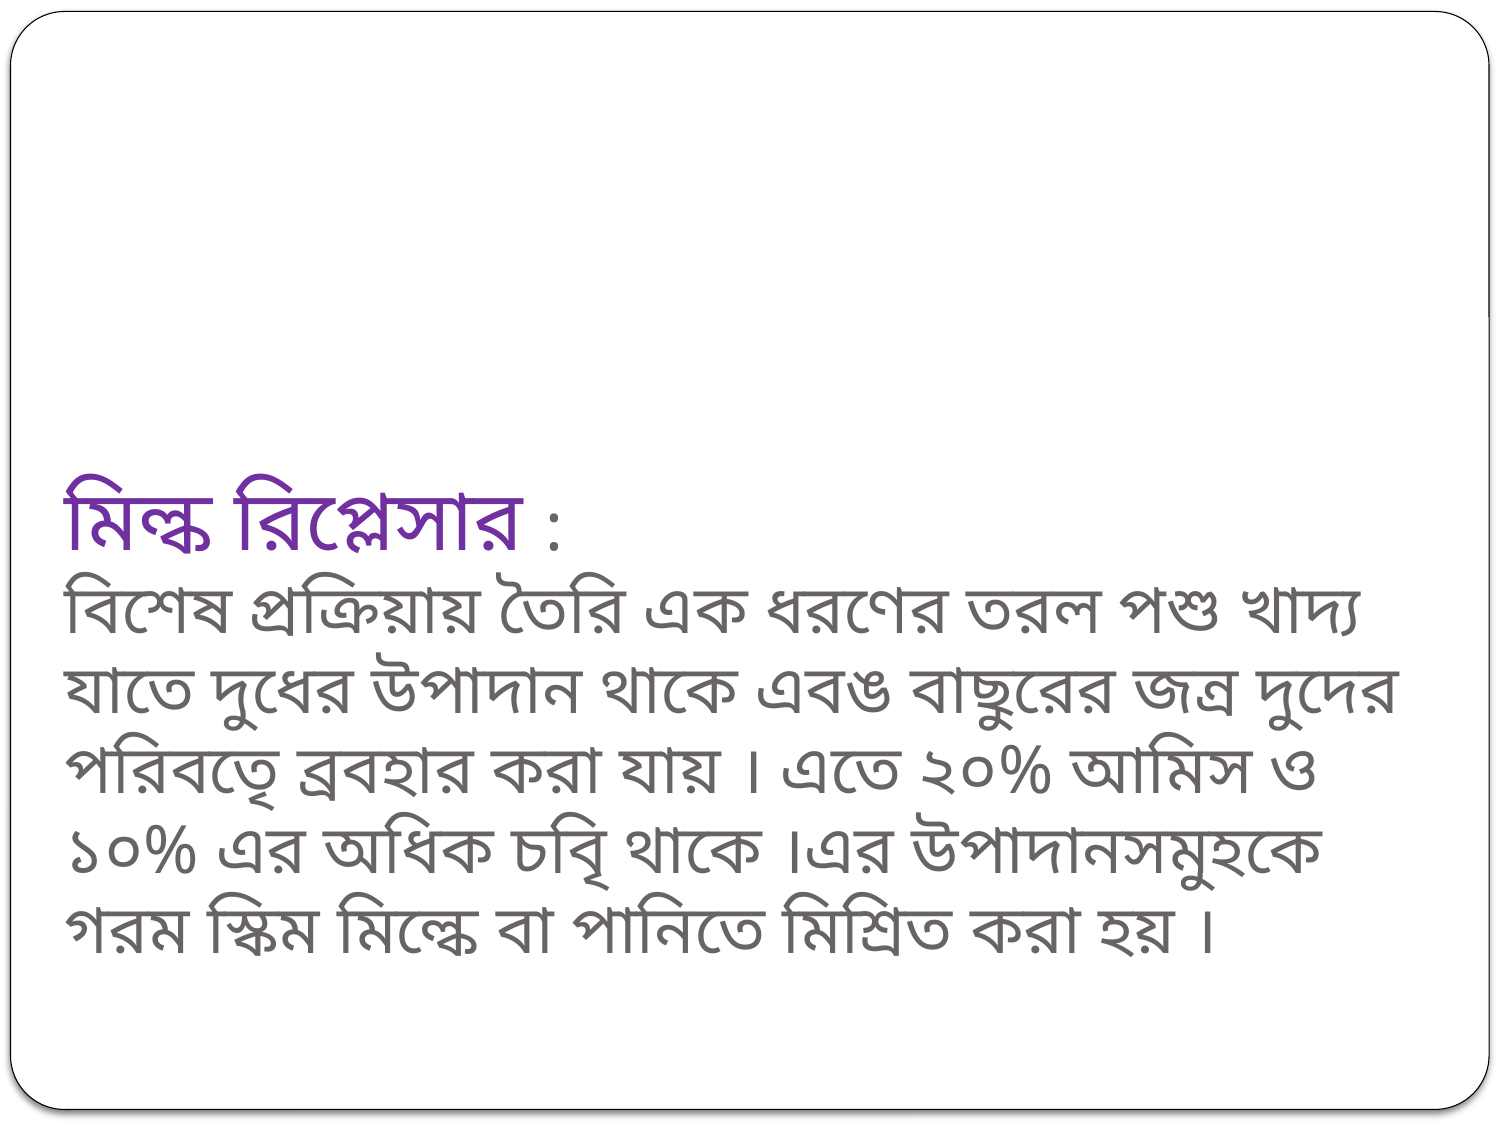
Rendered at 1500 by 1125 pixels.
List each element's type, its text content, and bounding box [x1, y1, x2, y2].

title মিল্ক রিপ্লেসার : বিশেষ প্রক্রিয়ায় তৈরি এক ধরণের তরল পশু খাদ্য যাতে দুধের উপাদান থাকে এবঙ বাছুরের জন্র দুদের পরিবতেৃ ব্রবহার করা যায় । এতে ২০% আমিস ও ১০% এর অধিক চবিৃ থাকে ।এর উপাদানসমুহকে গরম স্কিম মিল্কে বা পানিতে মিশ্রিত করা হয় । [50, 45, 1463, 1063]
